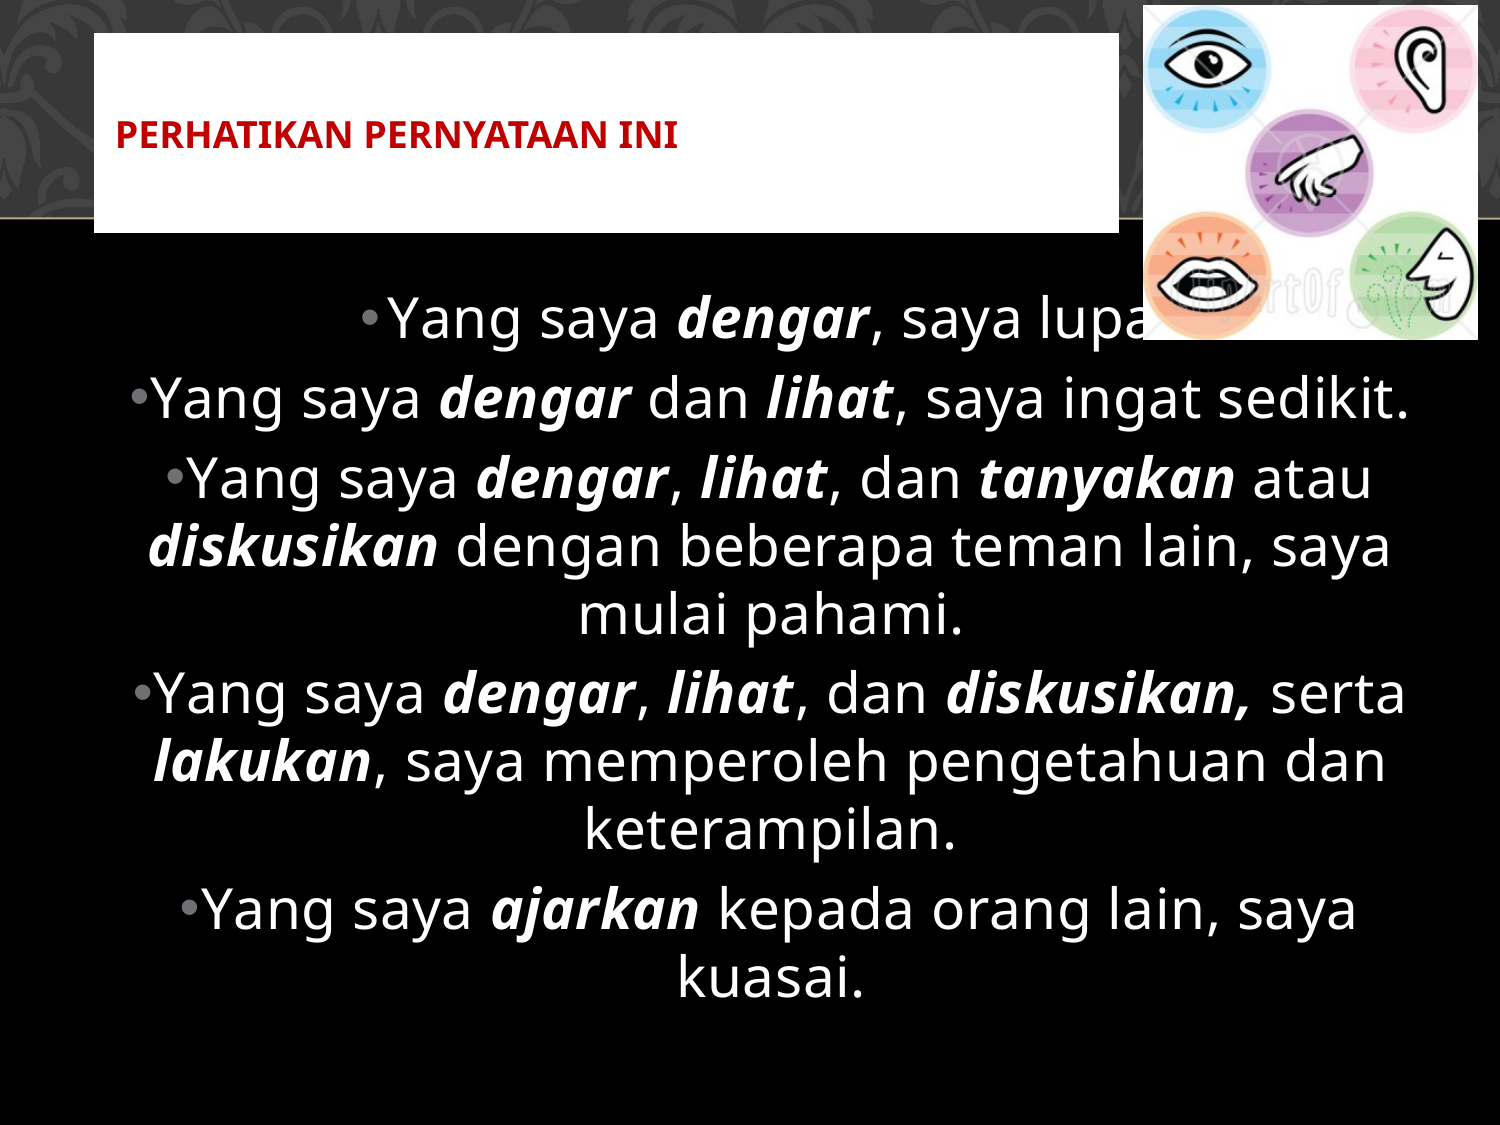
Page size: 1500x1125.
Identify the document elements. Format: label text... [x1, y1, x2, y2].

picture [1142, 5, 1478, 341]
list Yang saya dengar, saya lupa. Yang saya dengar dan lihat, saya ingat sedikit. Yang saya dengar, lihat, dan tanyakan atau diskusikan dengan beberapa teman lain, saya mulai pahami. Yang saya dengar, lihat, dan diskusikan, serta lakukan, saya memperoleh pengetahuan dan keterampilan. Yang saya ajarkan kepada orang lain, saya kuasai. [96, 275, 1447, 1018]
title Perhatikan Pernyataan Ini [94, 33, 1119, 233]
